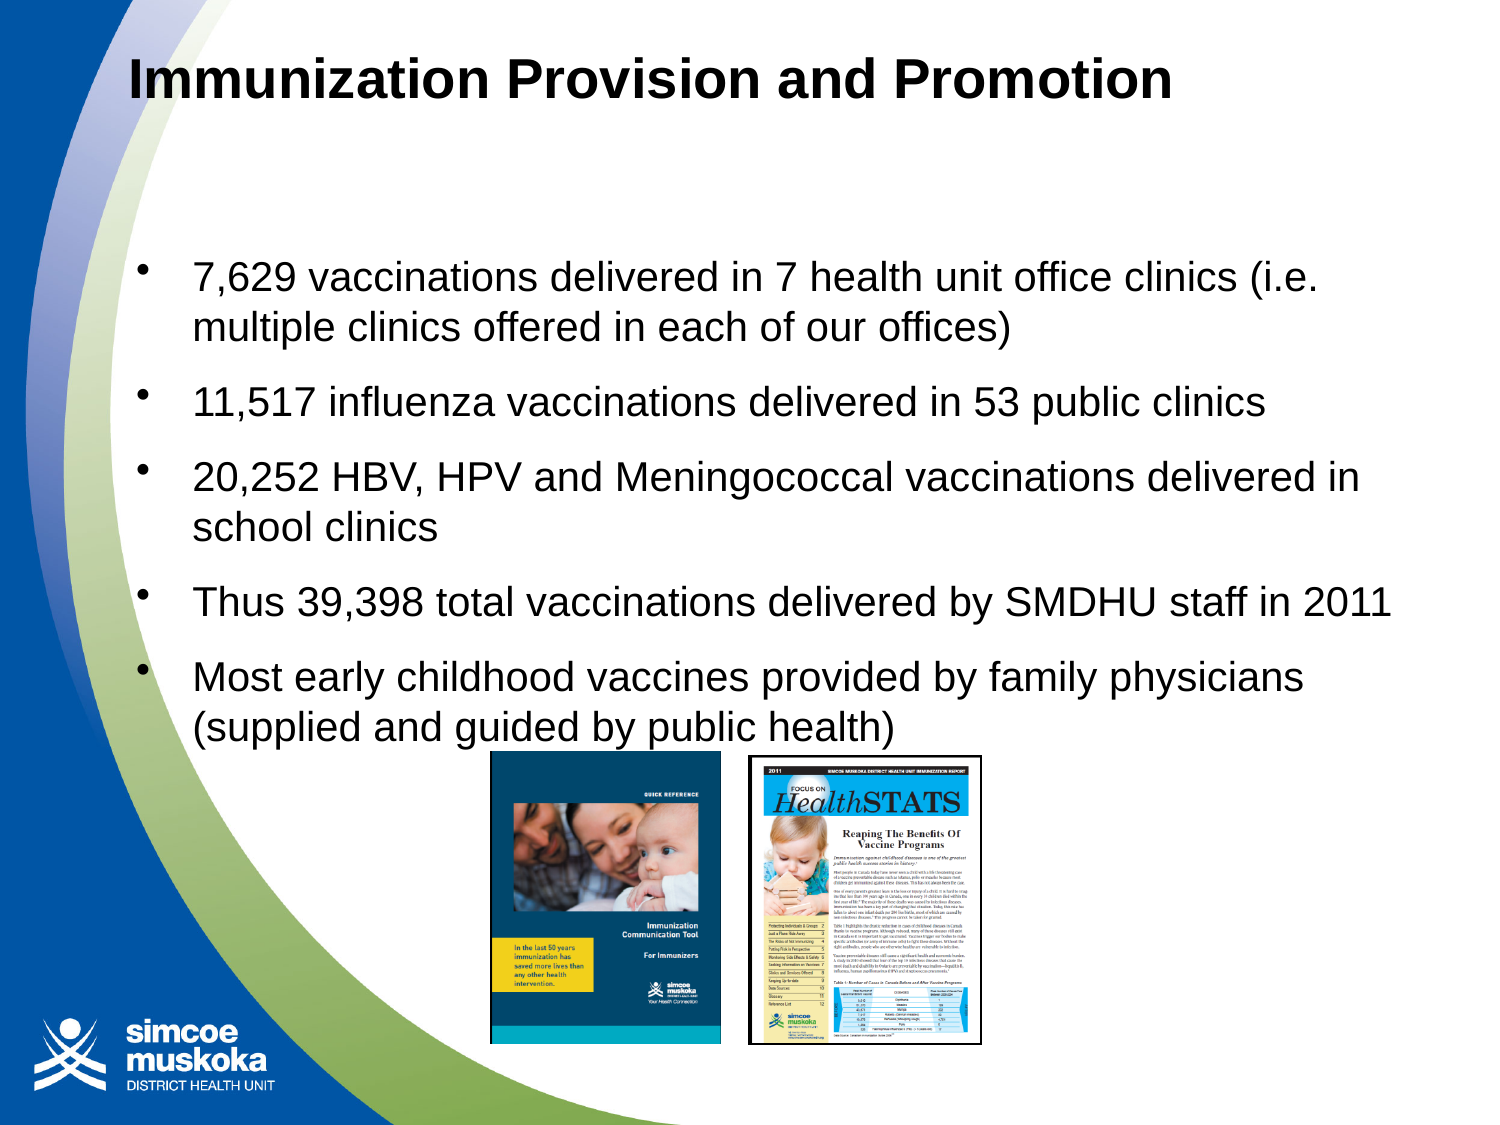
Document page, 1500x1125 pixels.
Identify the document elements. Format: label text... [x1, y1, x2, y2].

title Immunization Provision and Promotion [128, 45, 1425, 233]
list 7,629 vaccinations delivered in 7 health unit office clinics (i.e. multiple clinics offered in each of our offices) 11,517 influenza vaccinations delivered in 53 public clinics 20,252 HBV, HPV and Meningococcal vaccinations delivered in school clinics Thus 39,398 total vaccinations delivered by SMDHU staff in 2011 Most early childhood vaccines provided by family physicians (supplied and guided by public health) [135, 242, 1418, 985]
picture [0, 0, 1500, 1125]
